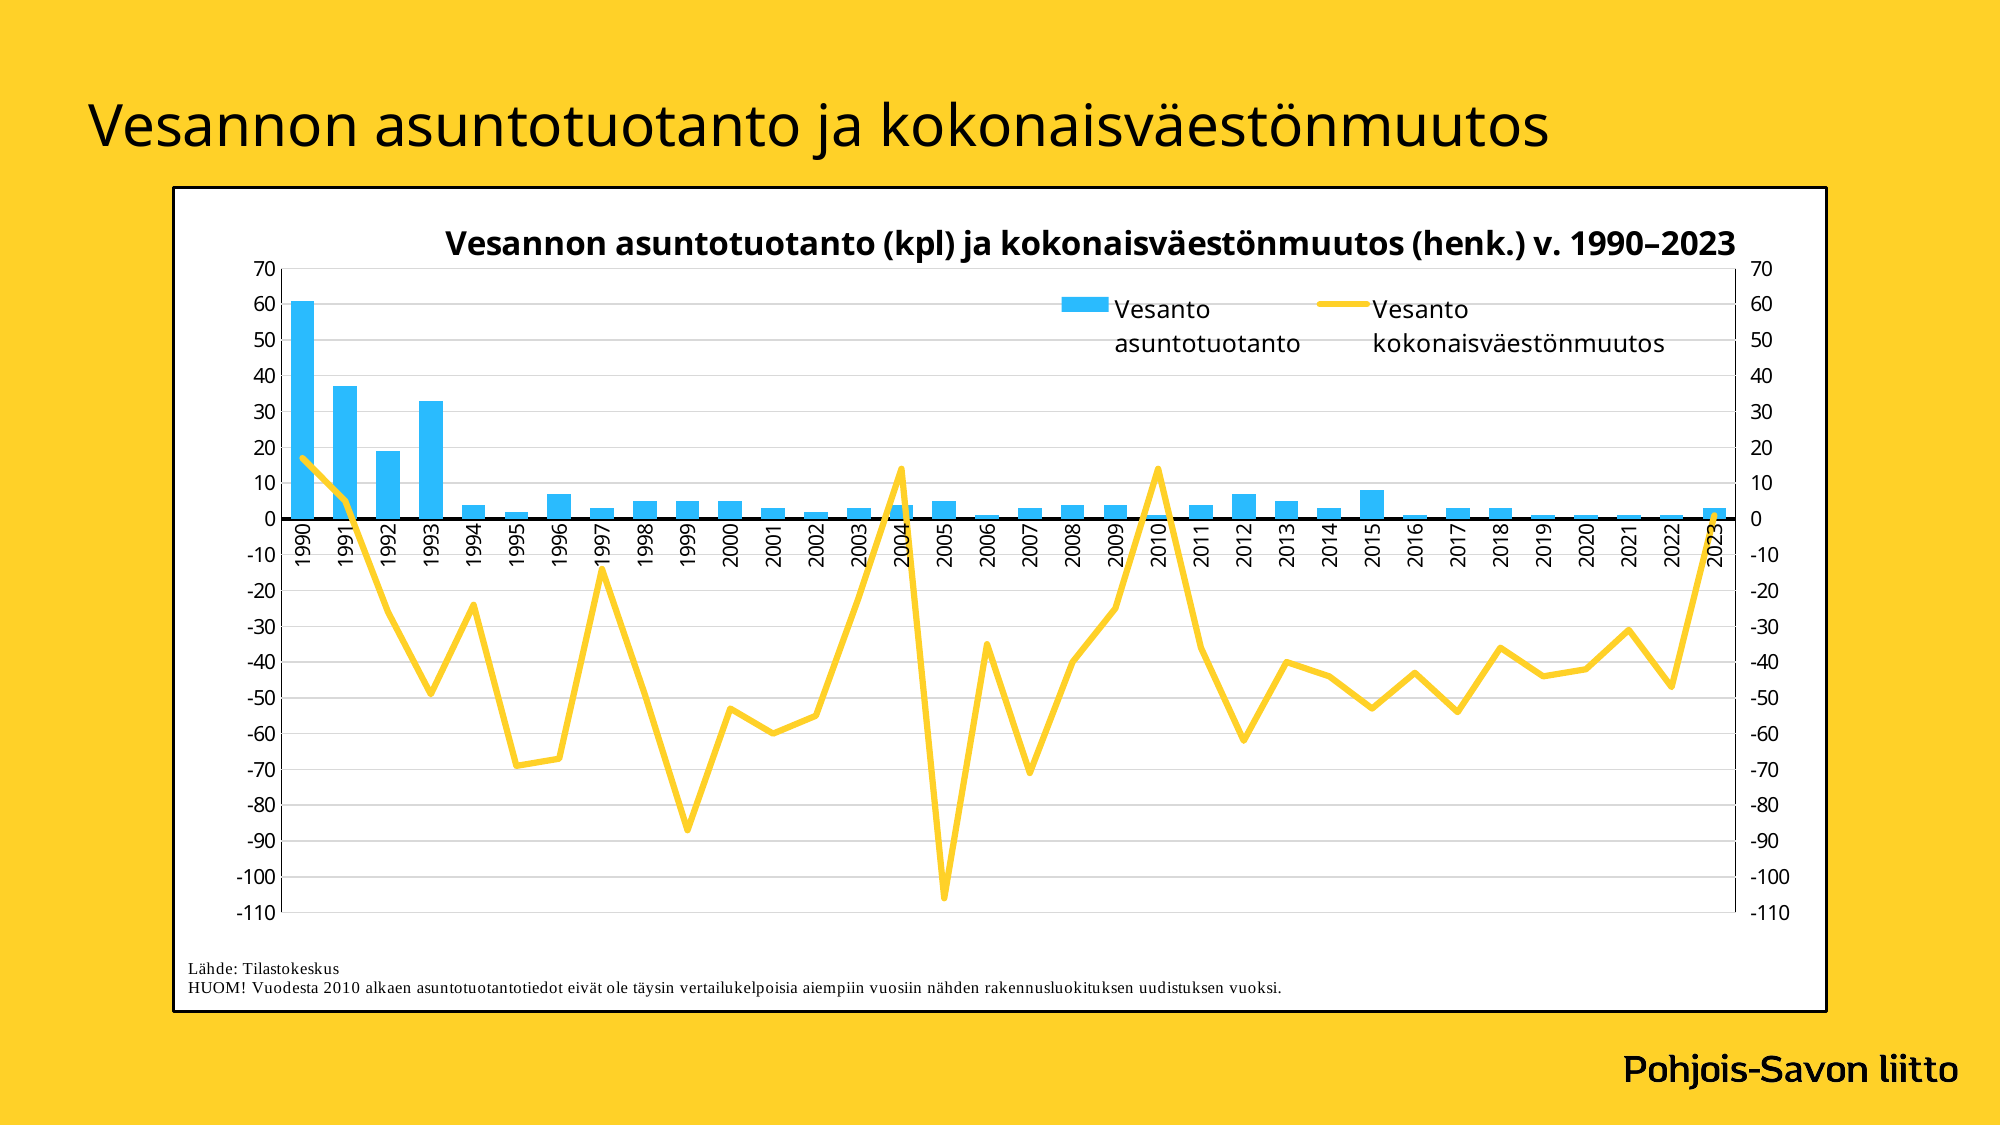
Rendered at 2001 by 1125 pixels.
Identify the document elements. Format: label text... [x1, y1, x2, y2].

chart [171, 185, 1829, 1013]
picture [1600, 1038, 1981, 1106]
title Vesannon asuntotuotanto ja kokonaisväestönmuutos [73, 19, 1926, 237]
